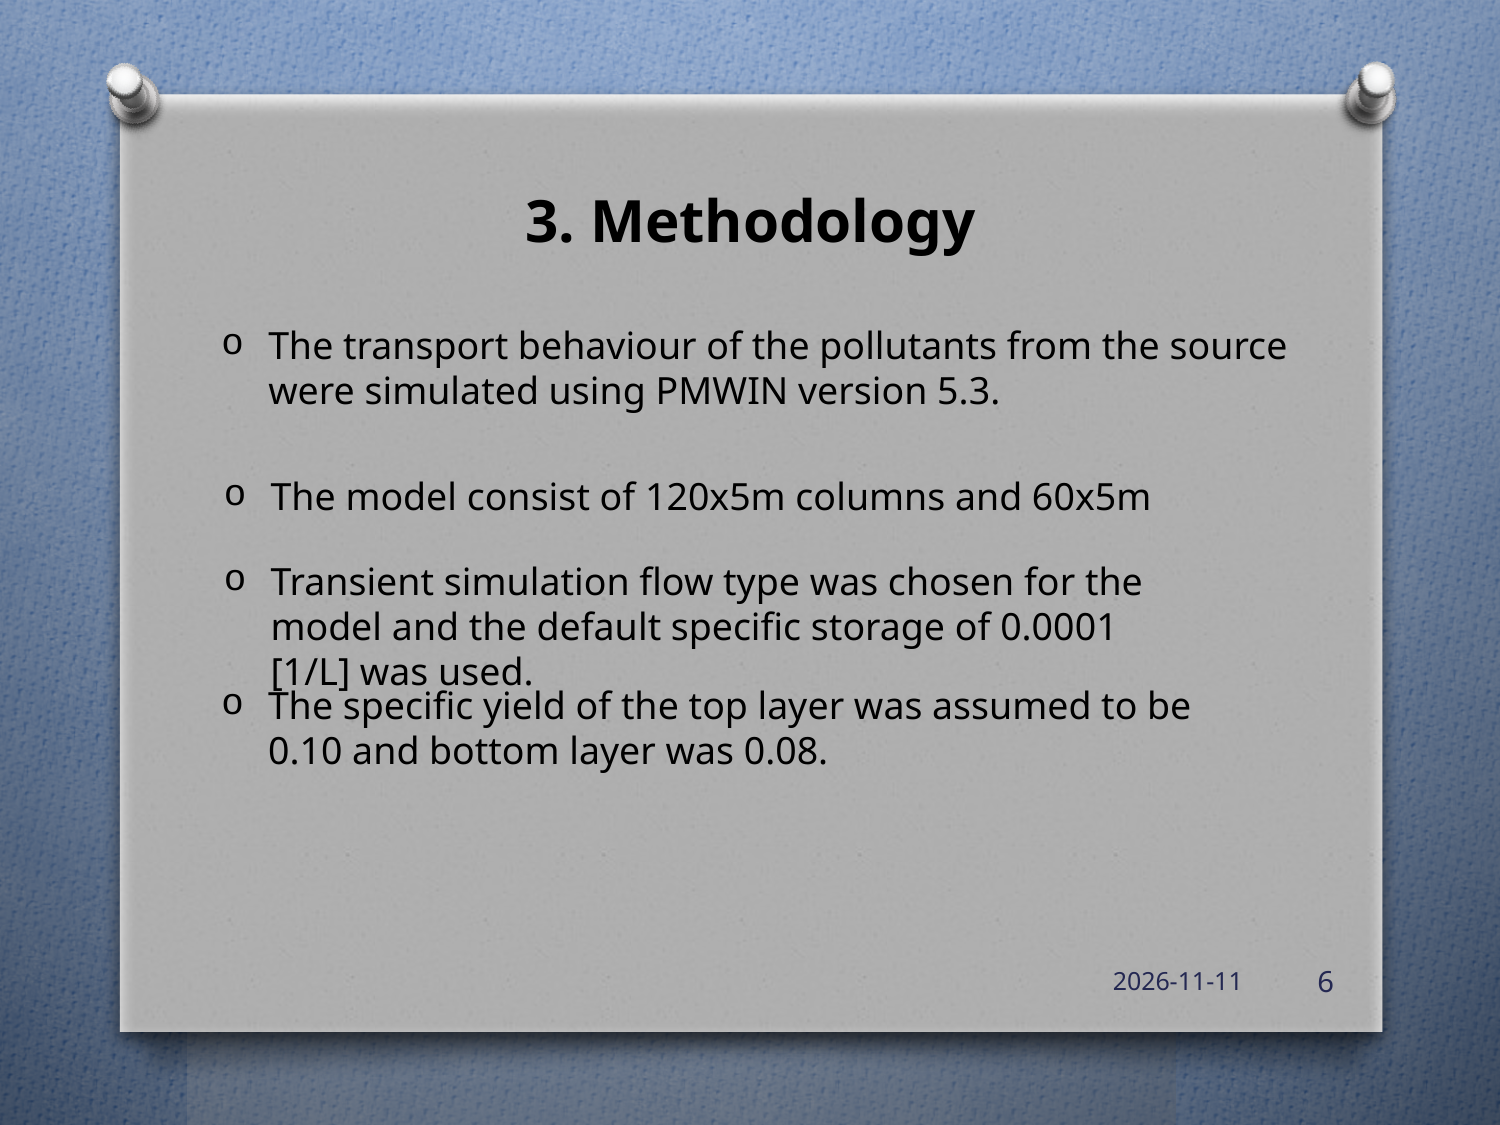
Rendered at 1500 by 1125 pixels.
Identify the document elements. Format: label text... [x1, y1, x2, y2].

picture [75, 29, 198, 153]
text_box The transport behaviour of the pollutants from the source were simulated using PMWIN version 5.3. [206, 314, 1318, 420]
text_box 3. Methodology [183, 176, 1318, 262]
text_box The specific yield of the top layer was assumed to be 0.10 and bottom layer was 0.08. [206, 674, 1258, 780]
picture [1317, 35, 1439, 156]
text_box Transient simulation flow type was chosen for the model and the default specific storage of 0.0001 [1/L] was used. [209, 550, 1223, 674]
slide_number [1058, 952, 1258, 1013]
text_box The model consist of 120x5m columns and 60x5m [209, 465, 1261, 526]
slide_number 6 [1258, 952, 1350, 1013]
